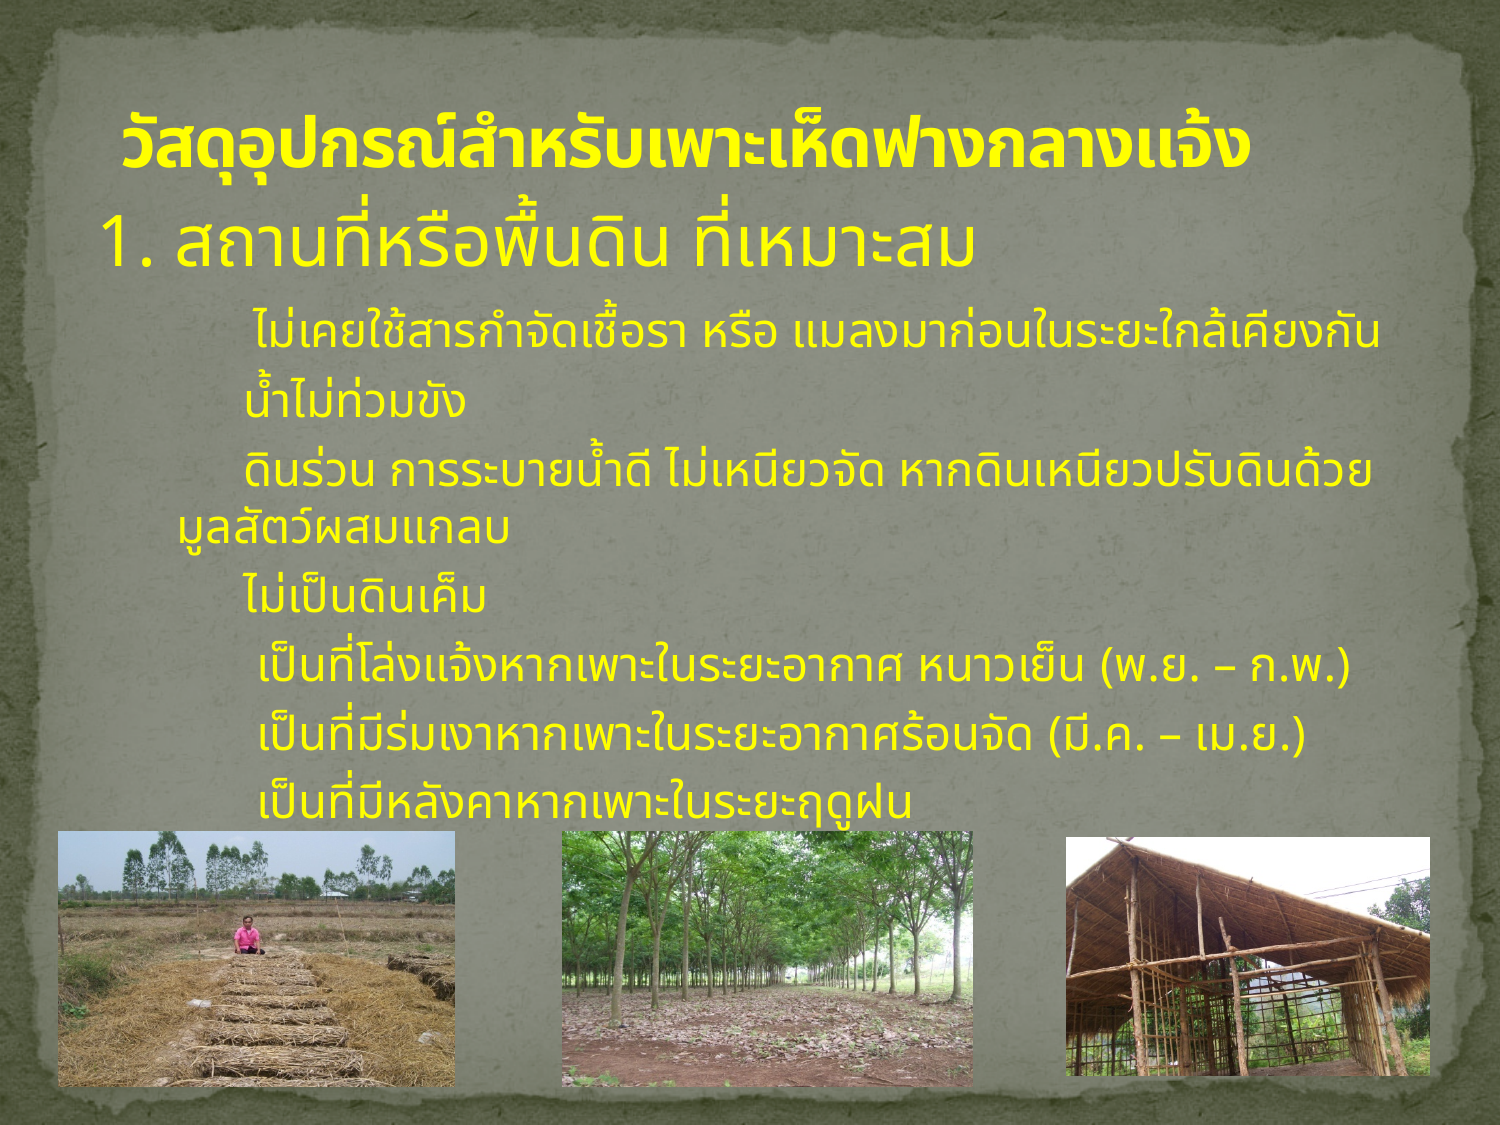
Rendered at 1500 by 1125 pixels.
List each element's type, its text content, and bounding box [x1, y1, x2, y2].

title วัสดุอุปกรณ์สำหรับเพาะเห็ดฟางกลางแจ้ง [105, 23, 1367, 190]
picture [1066, 837, 1430, 1076]
list 1. สถานที่หรือพื้นดิน ที่เหมาะสม ไม่เคยใช้สารกำจัดเชื้อรา หรือ แมลงมาก่อนในระยะใกล้เคียงกัน น้ำไม่ท่วมขัง ดินร่วน การระบายน้ำดี ไม่เหนียวจัด หากดินเหนียวปรับดินด้วยมูลสัตว์ผสมแกลบ ไม่เป็นดินเค็ม เป็นที่โล่งแจ้งหากเพาะในระยะอากาศ หนาวเย็น (พ.ย. – ก.พ.) เป็นที่มีร่มเงาหากเพาะในระยะอากาศร้อนจัด (มี.ค. – เม.ย.) เป็นที่มีหลังคาหากเพาะในระยะฤดูฝน [82, 187, 1432, 844]
picture [562, 831, 973, 1087]
picture [58, 831, 455, 1087]
